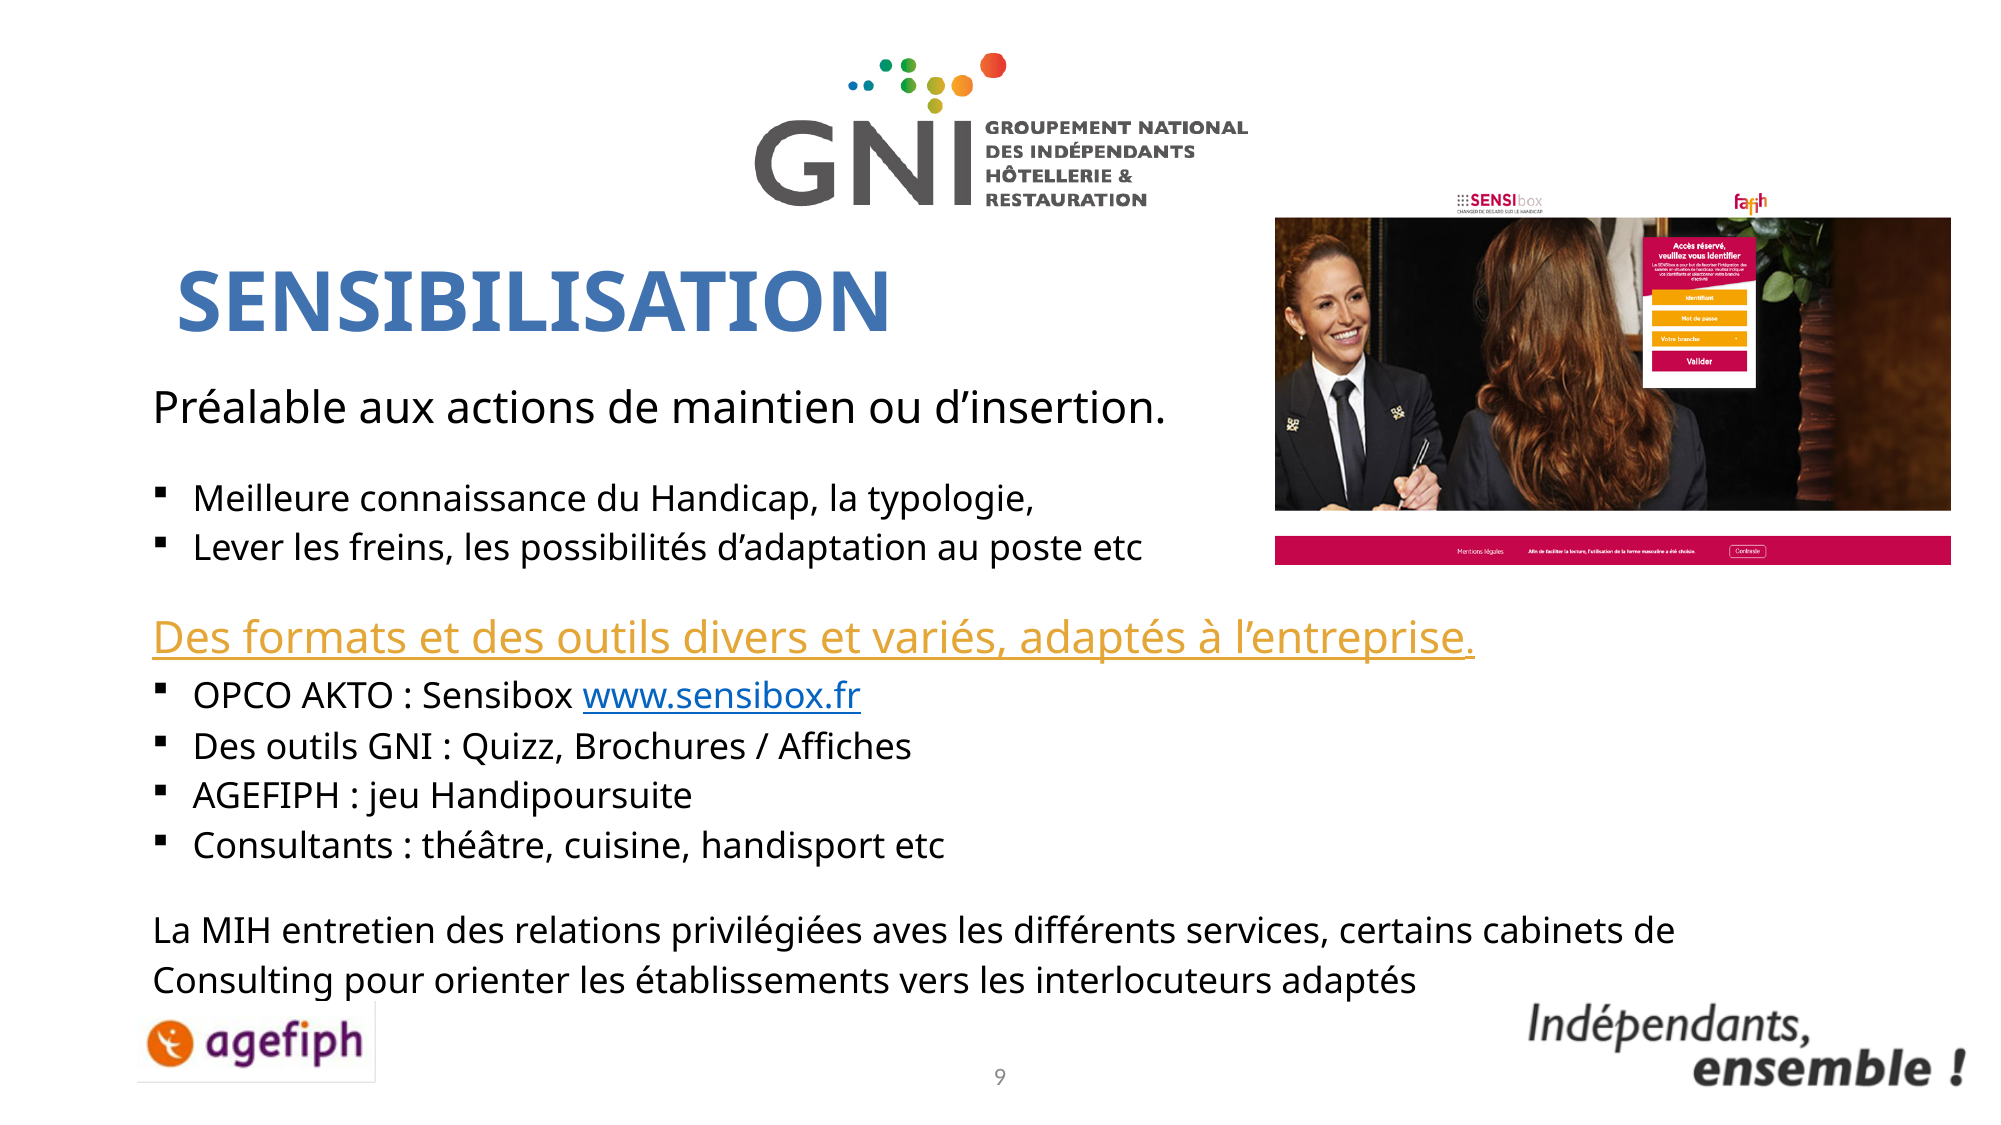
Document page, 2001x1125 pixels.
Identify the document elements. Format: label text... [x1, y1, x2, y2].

picture [745, 47, 1255, 213]
slide_number 9 [774, 1045, 1225, 1105]
picture [1498, 968, 1988, 1125]
list Préalable aux actions de maintien ou d’insertion. Meilleure connaissance du Handicap, la typologie, Lever les freins, les possibilités d’adaptation au poste etc Des formats et des outils divers et variés, adaptés à l’entreprise. OPCO AKTO : Sensibox www.sensibox.fr Des outils GNI : Quizz, Brochures / Affiches AGEFIPH : jeu Handipoursuite Consultants : théâtre, cuisine, handisport etc La MIH entretien des relations privilégiées aves les différents services, certains cabinets de Consulting pour orienter les établissements vers les interlocuteurs adaptés [137, 378, 1863, 1014]
picture [137, 1001, 377, 1084]
title SENSIBILISATION [161, 230, 1275, 378]
picture [1275, 191, 1951, 565]
